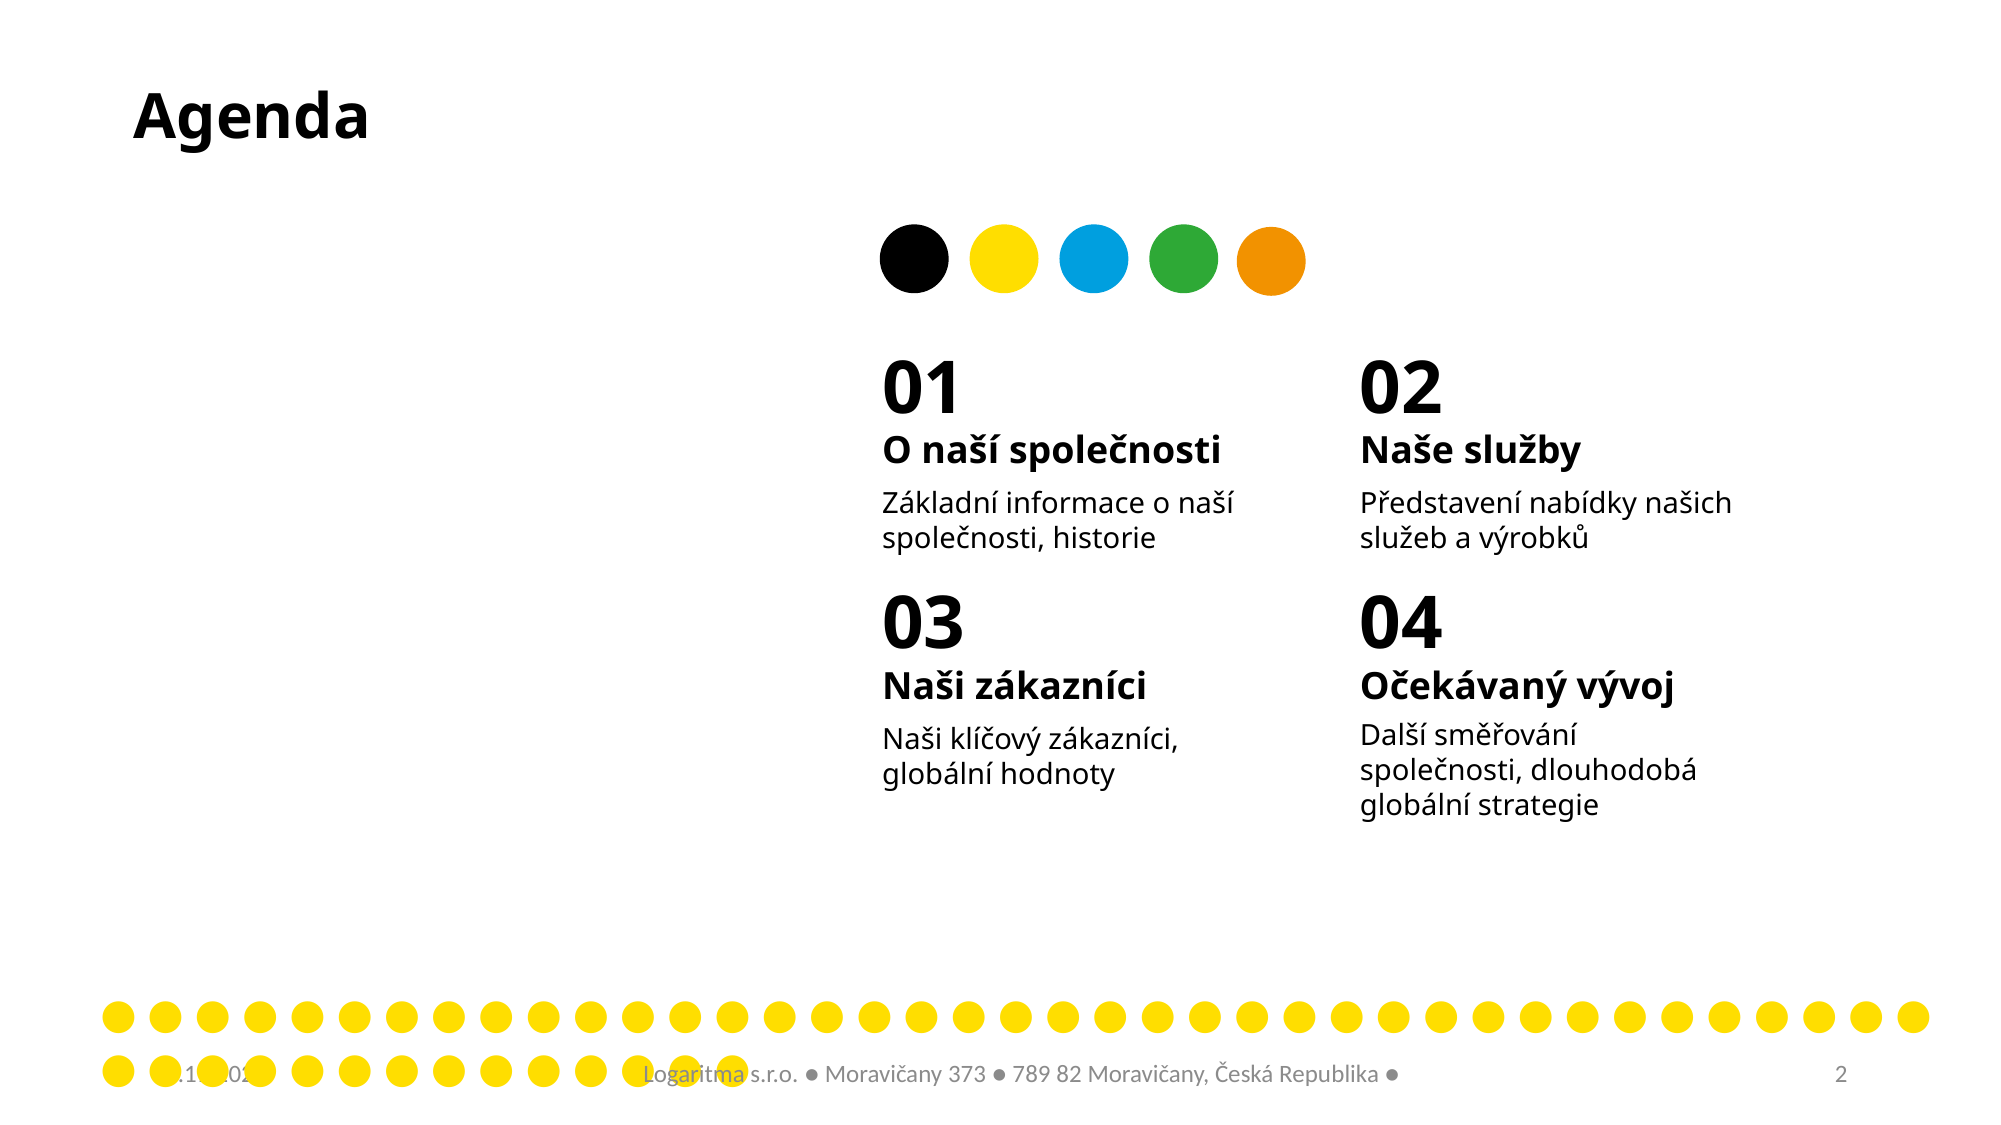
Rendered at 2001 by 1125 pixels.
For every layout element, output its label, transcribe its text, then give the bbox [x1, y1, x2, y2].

text_box [971, 226, 1037, 291]
text_box Naše služby [1359, 419, 1739, 478]
text_box Očekávaný vývoj [1359, 655, 1739, 714]
text_box 02 [1360, 352, 1481, 417]
text_box 01 [882, 352, 1003, 417]
text_box 04 [1360, 587, 1481, 652]
text_box Agenda [133, 74, 1399, 154]
text_box Základní informace o naší společnosti, historie [882, 479, 1261, 560]
text_box O naší společnosti [882, 419, 1261, 478]
text_box [882, 226, 947, 291]
text_box [1151, 226, 1216, 291]
text_box [1061, 226, 1127, 291]
text_box Naši klíčový zákazníci, globální hodnoty [882, 715, 1261, 796]
text_box Další směřování společnosti, dlouhodobá globální strategie [1359, 715, 1739, 822]
footer Logaritma s.r.o. ● Moravičany 373 ● 789 82 Moravičany, Česká Republika ● [624, 1042, 1412, 1103]
text_box ● ● ● ● ● ● ● ● ● ● ● ● ● ● ● ● ● ● ● ● ● ● ● ● ● ● ● ● ● ● ● ● ● ● ● ● ● ● ● ● ● ● ● ● ● ● ● ● ● ● ● ● ● [85, 976, 1987, 1098]
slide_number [137, 1042, 588, 1103]
text_box Naši zákazníci [882, 655, 1261, 714]
text_box [1239, 229, 1304, 294]
text_box 03 [882, 587, 1003, 652]
text_box Představení nabídky našich služeb a výrobků [1359, 479, 1739, 560]
slide_number 2 [1412, 1042, 1863, 1103]
